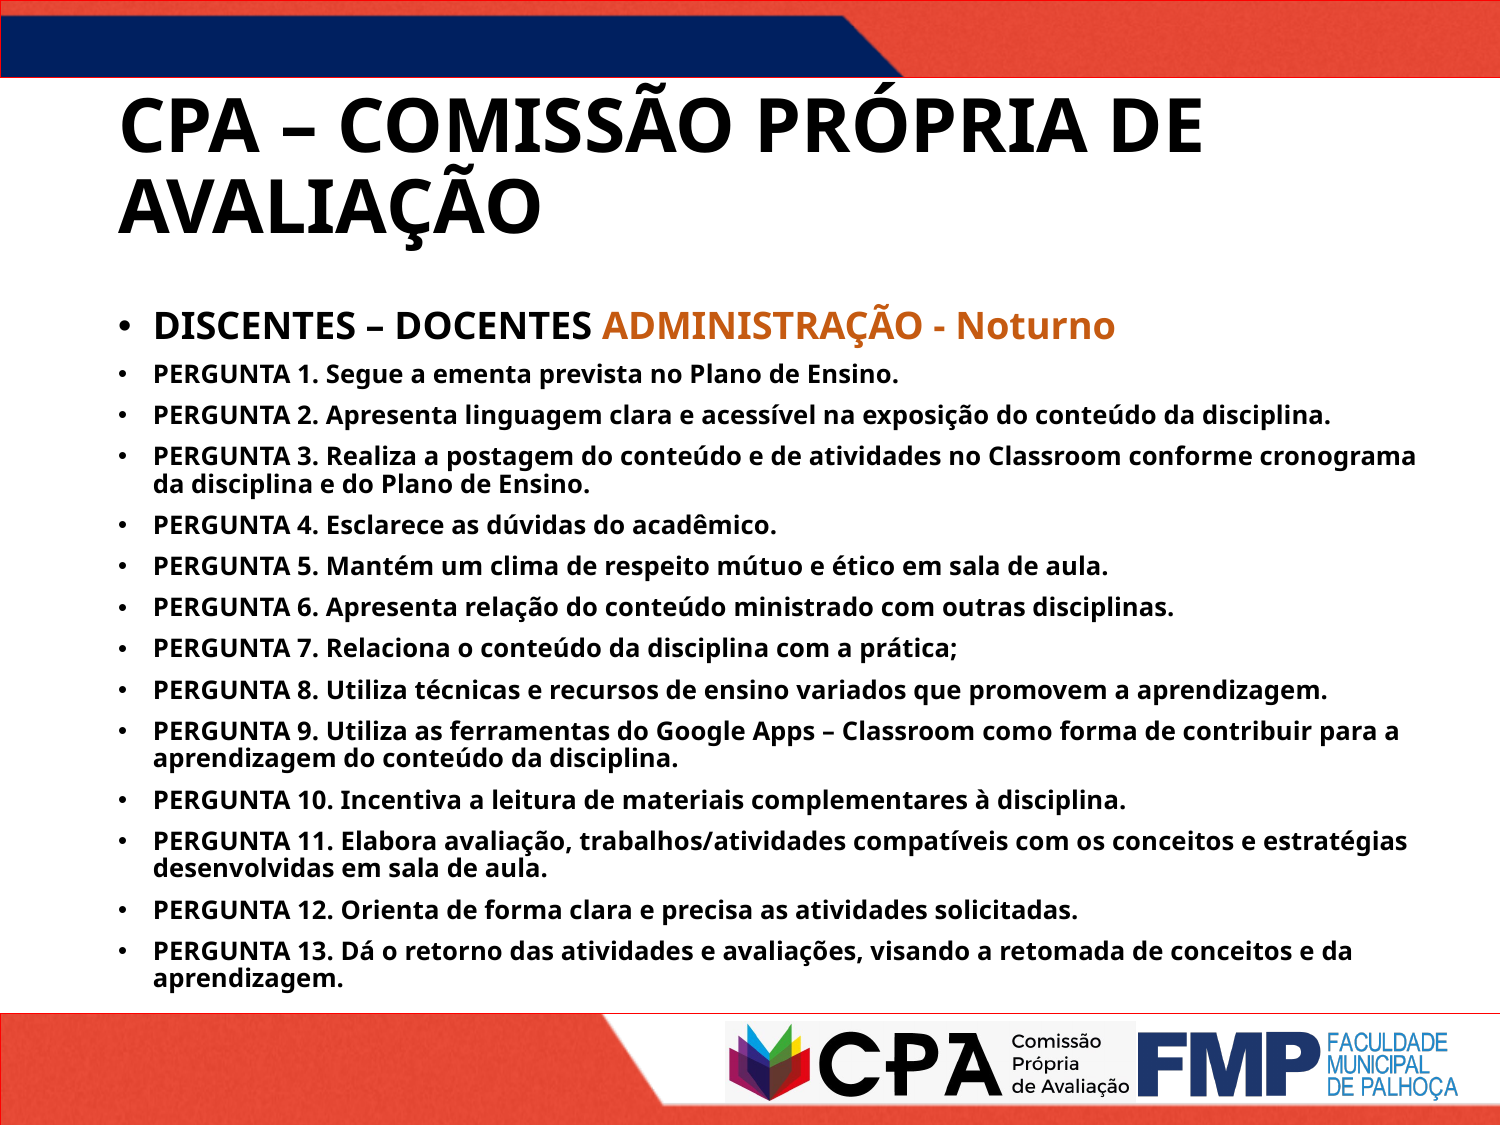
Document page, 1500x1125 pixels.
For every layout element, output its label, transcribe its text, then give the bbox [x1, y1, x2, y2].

picture [1, 1014, 1500, 1125]
title CPA – COMISSÃO PRÓPRIA DE AVALIAÇÃO [103, 59, 1397, 278]
list DISCENTES – DOCENTES ADMINISTRAÇÃO - Noturno PERGUNTA 1. Segue a ementa prevista no Plano de Ensino. PERGUNTA 2. Apresenta linguagem clara e acessível na exposição do conteúdo da disciplina. PERGUNTA 3. Realiza a postagem do conteúdo e de atividades no Classroom conforme cronograma da disciplina e do Plano de Ensino. PERGUNTA 4. Esclarece as dúvidas do acadêmico. PERGUNTA 5. Mantém um clima de respeito mútuo e ético em sala de aula. PERGUNTA 6. Apresenta relação do conteúdo ministrado com outras disciplinas. PERGUNTA 7. Relaciona o conteúdo da disciplina com a prática; PERGUNTA 8. Utiliza técnicas e recursos de ensino variados que promovem a aprendizagem. PERGUNTA 9. Utiliza as ferramentas do Google Apps – Classroom como forma de contribuir para a aprendizagem do conteúdo da disciplina. PERGUNTA 10. Incentiva a leitura de materiais complementares à disciplina. PERGUNTA 11. Elabora avaliação, trabalhos/atividades compatíveis com os conceitos e estratégias desenvolvidas em sala de aula. PERGUNTA 12. Orienta de forma clara e precisa as atividades solicitadas. PERGUNTA 13. Dá o retorno das atividades e avaliações, visando a retomada de conceitos e da aprendizagem. [103, 299, 1467, 1014]
picture [2, 1, 1500, 77]
